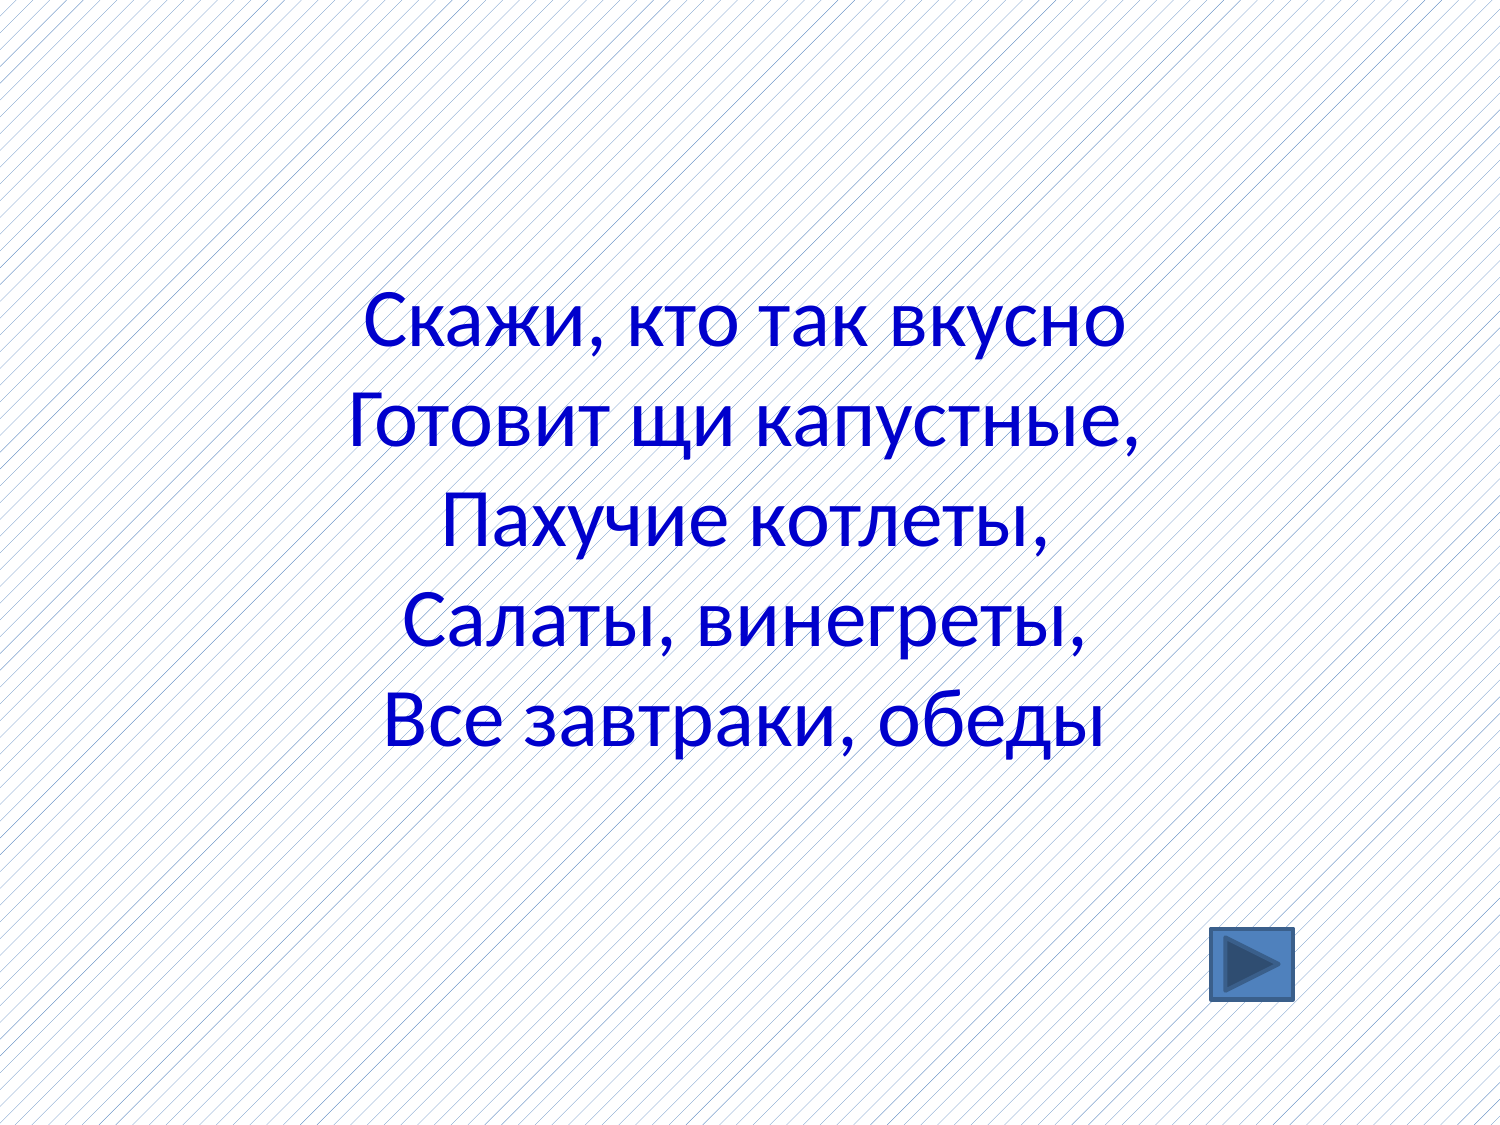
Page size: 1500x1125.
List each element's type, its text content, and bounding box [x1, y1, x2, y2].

text_box [1209, 927, 1295, 1002]
text_box Скажи, кто так вкусно Готовит щи капустные, Пахучие котлеты, Салаты, винегреты, Все завтраки, обеды [320, 255, 1171, 770]
